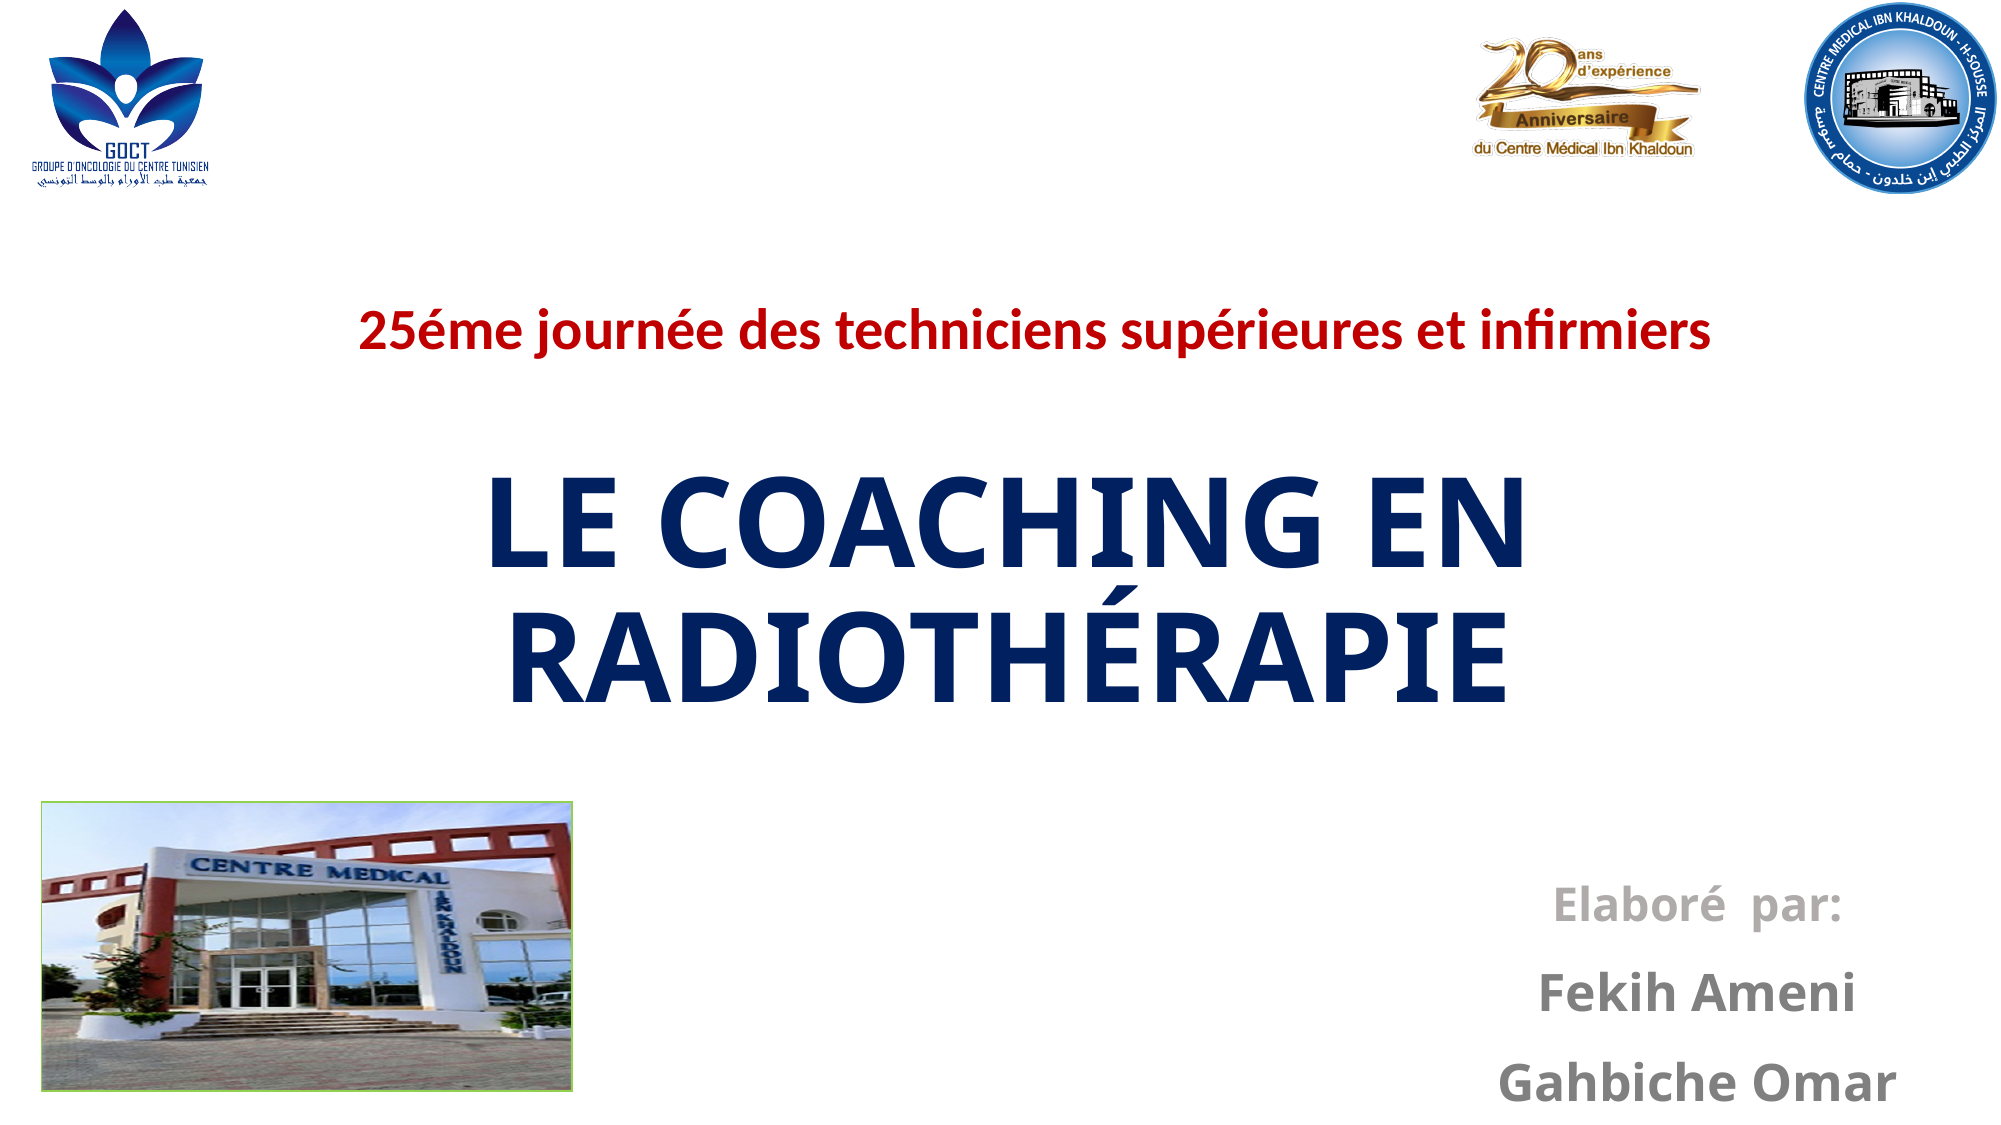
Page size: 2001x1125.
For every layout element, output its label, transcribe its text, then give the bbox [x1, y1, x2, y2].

picture [6, 6, 238, 192]
picture [1450, 0, 1748, 231]
picture [42, 802, 571, 1090]
title LE COACHING EN RADIOTHÉRAPIE [120, 369, 1896, 737]
text_box 25éme journée des techniciens supérieures et infirmiers [118, 283, 1953, 369]
subtitle Elaboré par: Fekih Ameni Gahbiche Omar [1393, 856, 2000, 1122]
picture [1804, 2, 1997, 194]
